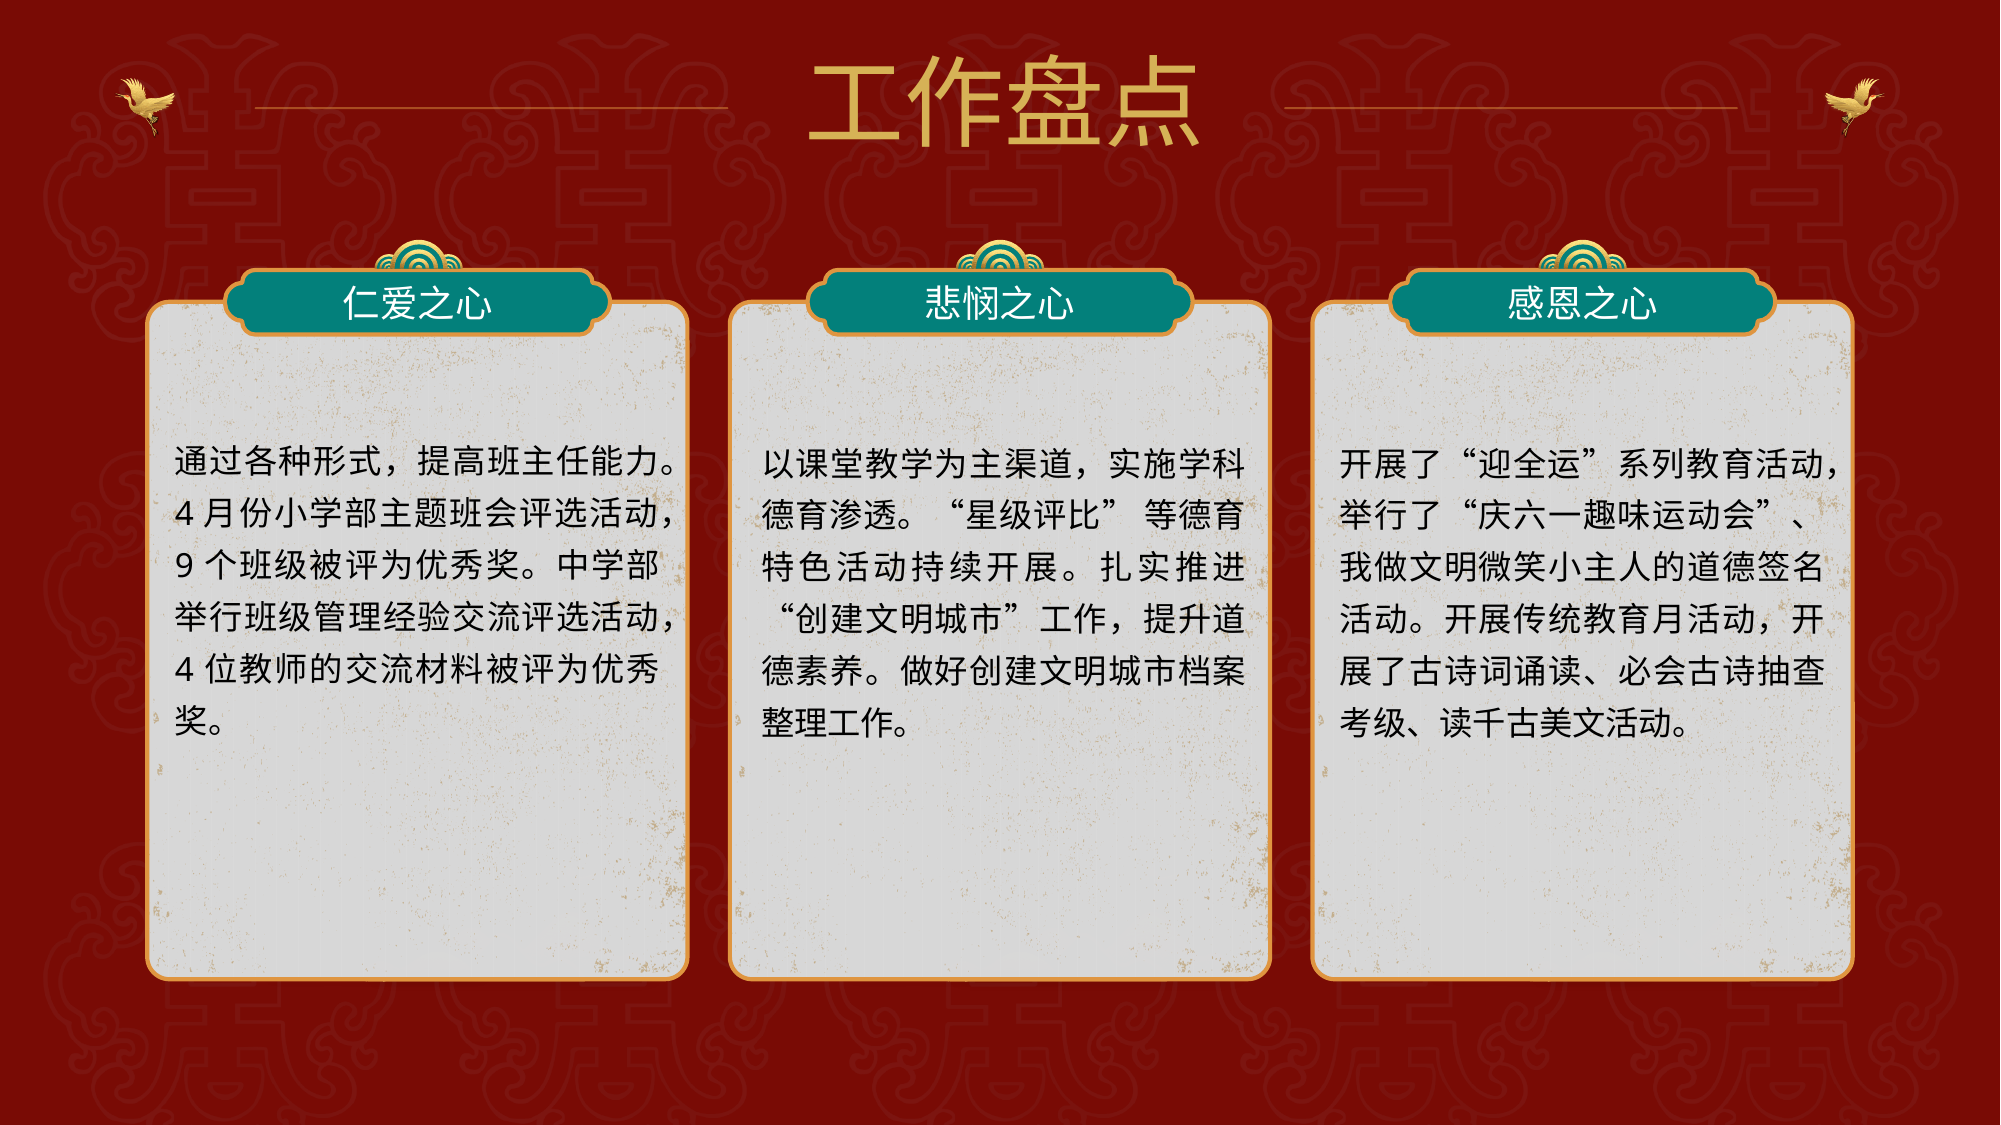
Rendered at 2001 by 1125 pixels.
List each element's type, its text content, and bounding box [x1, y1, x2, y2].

picture [1820, 78, 1886, 139]
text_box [729, 239, 1271, 980]
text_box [1312, 239, 1853, 980]
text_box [147, 239, 688, 980]
picture [113, 78, 180, 139]
list 工作盘点 [780, 45, 1230, 176]
